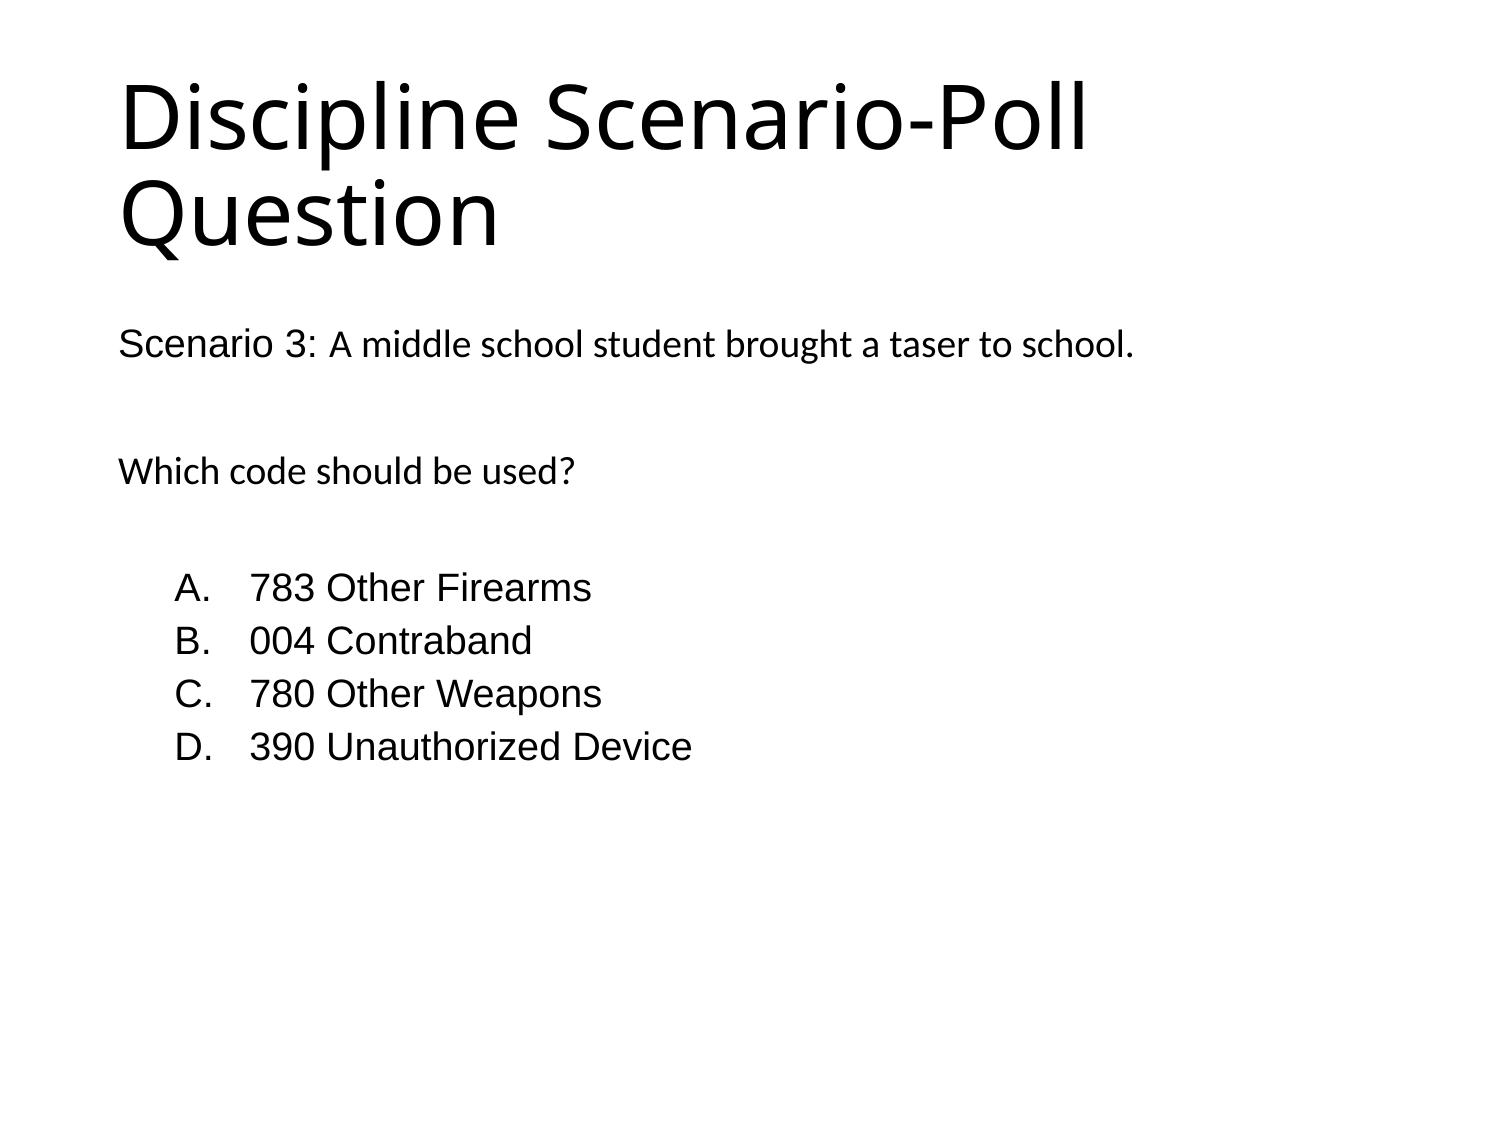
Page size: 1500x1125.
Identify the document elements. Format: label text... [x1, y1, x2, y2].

list Scenario 3: A middle school student brought a taser to school. Which code should be used? 783 Other Firearms 004 Contraband 780 Other Weapons 390 Unauthorized Device [103, 316, 1397, 1014]
title Discipline Scenario-Poll Question [103, 59, 1397, 278]
